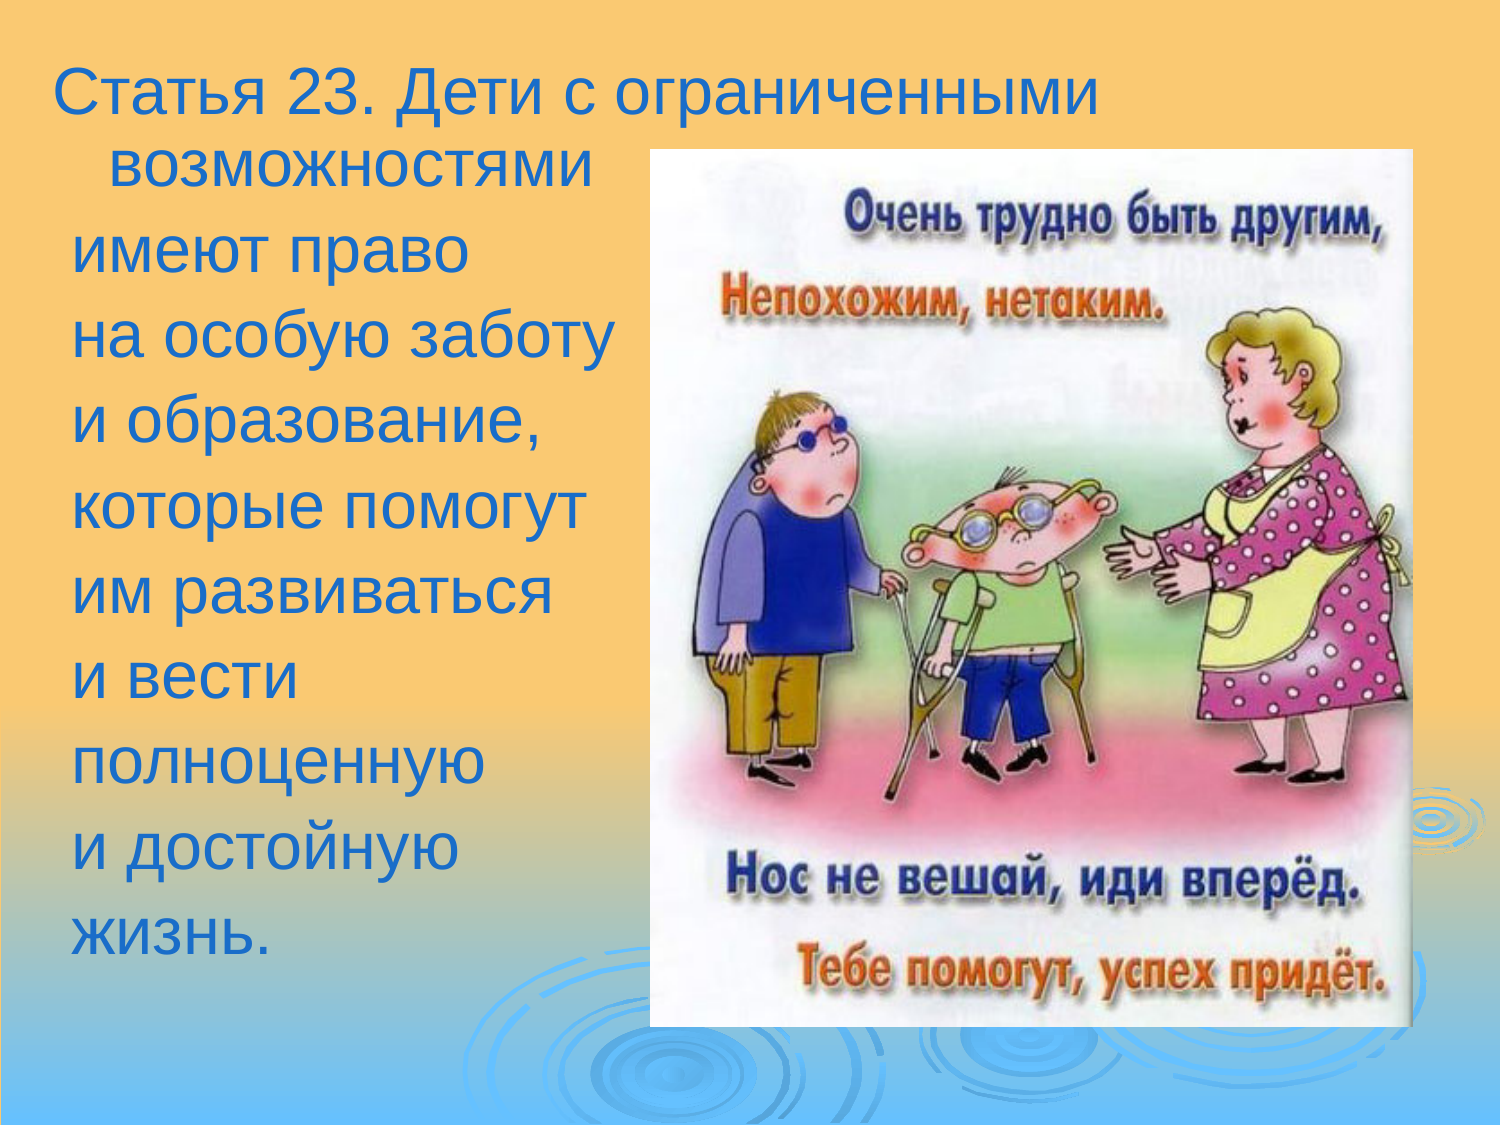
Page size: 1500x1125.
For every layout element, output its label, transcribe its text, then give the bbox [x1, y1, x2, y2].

picture [649, 149, 1413, 1028]
list Статья 23. Дети с ограниченными возможностями имеют право на особую заботу и образование, которые помогут им развиваться и вести полноценную и достойную жизнь. [37, 49, 1426, 1006]
